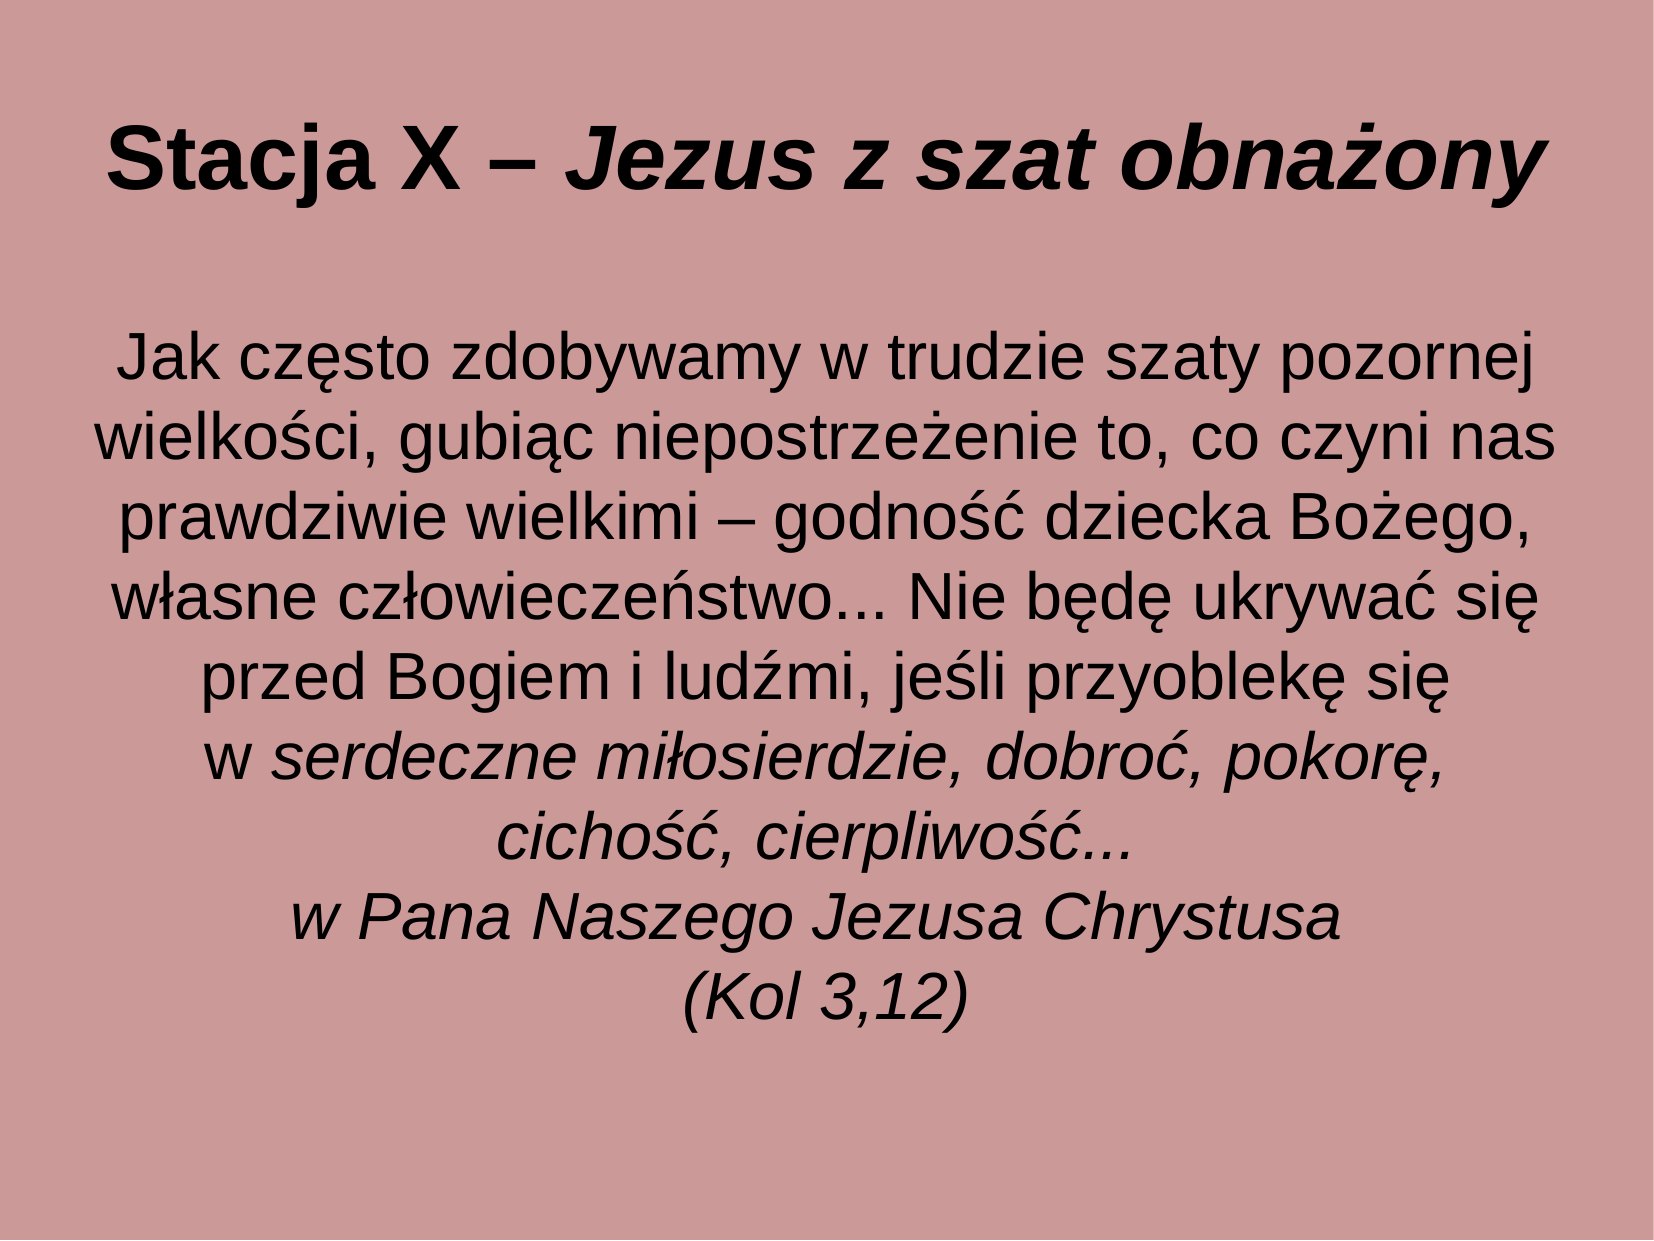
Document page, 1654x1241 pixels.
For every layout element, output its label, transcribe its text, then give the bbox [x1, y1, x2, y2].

text_box Jak często zdobywamy w trudzie szaty pozornej wielkości, gubiąc niepostrzeżenie to, co czyni nas prawdziwie wielkimi – godność dziecka Bożego, własne człowieczeństwo... Nie będę ukrywać się przed Bogiem i ludźmi, jeśli przyoblekę się w serdeczne miłosierdzie, dobroć, pokorę, cichość, cierpliwość... w Pana Naszego Jezusa Chrystusa (Kol 3,12) [82, 312, 1571, 1133]
text_box Stacja X – Jezus z szat obnażony [82, 49, 1571, 257]
